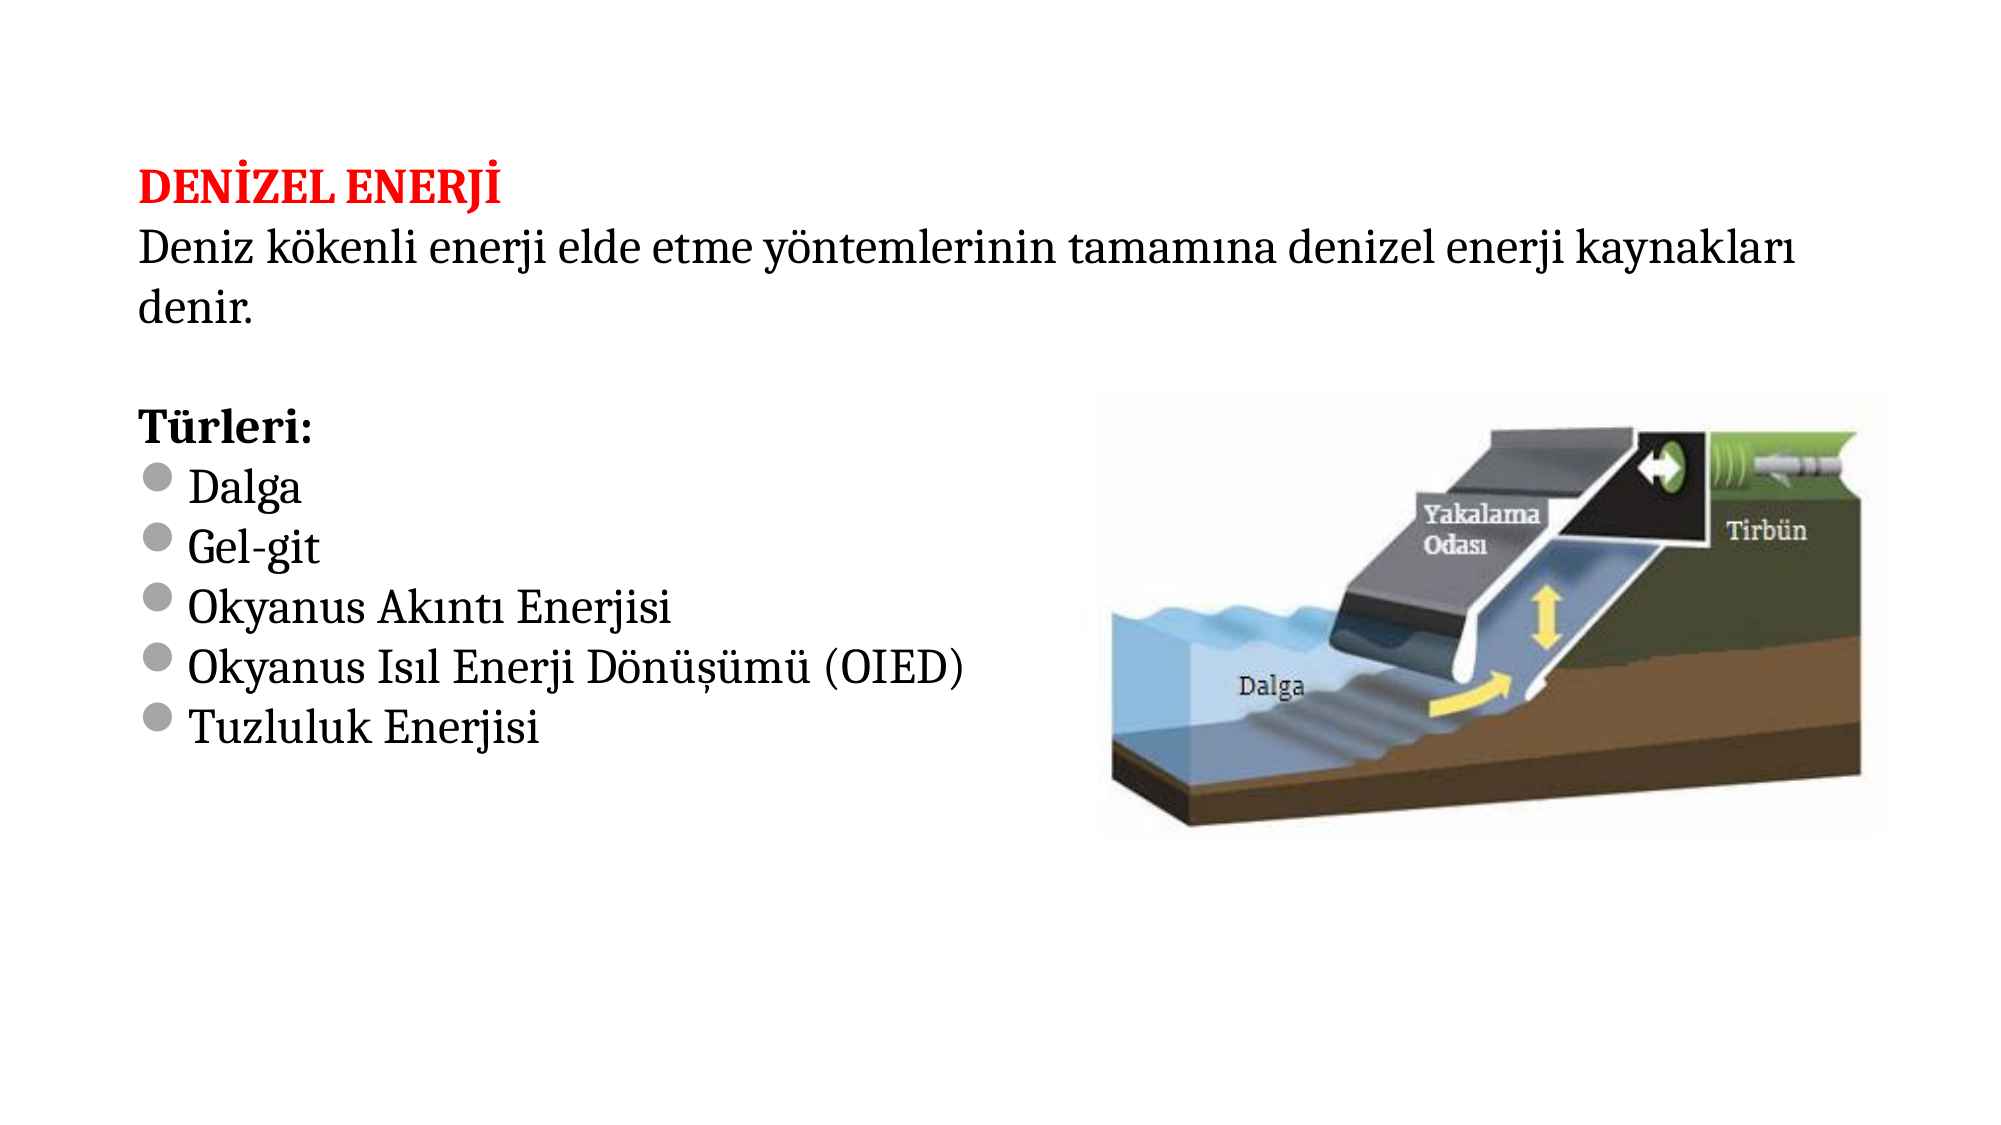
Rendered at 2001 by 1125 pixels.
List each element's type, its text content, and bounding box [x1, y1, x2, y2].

picture [1051, 375, 1901, 879]
text_box DENİZEL ENERJİ Deniz kökenli enerji elde etme yöntemlerinin tamamına denizel enerji kaynakları denir. Türleri: Dalga Gel-git Okyanus Akıntı Enerjisi Okyanus Isıl Enerji Dönüşümü (OIED) Tuzluluk Enerjisi [124, 146, 1901, 822]
